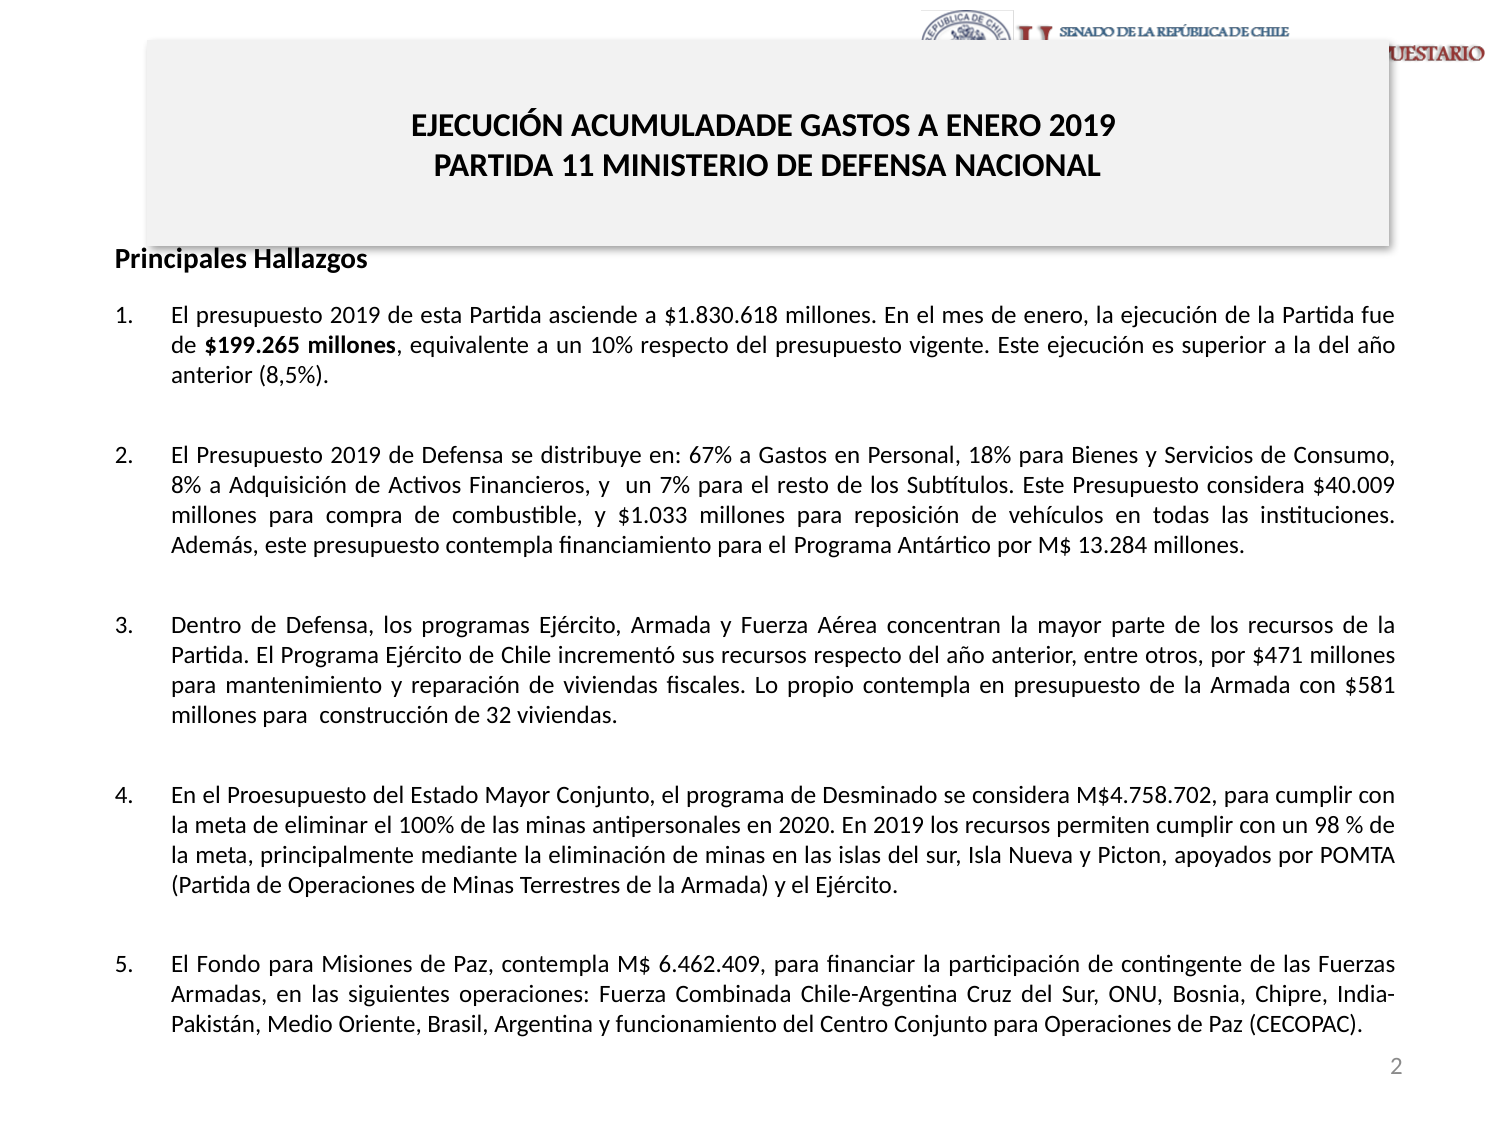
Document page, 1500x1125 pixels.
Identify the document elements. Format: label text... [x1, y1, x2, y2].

slide_number 2 [1067, 1035, 1418, 1095]
text_box Principales Hallazgos El presupuesto 2019 de esta Partida asciende a $1.830.618 millones. En el mes de enero, la ejecución de la Partida fue de $199.265 millones, equivalente a un 10% respecto del presupuesto vigente. Este ejecución es superior a la del año anterior (8,5%). El Presupuesto 2019 de Defensa se distribuye en: 67% a Gastos en Personal, 18% para Bienes y Servicios de Consumo, 8% a Adquisición de Activos Financieros, y un 7% para el resto de los Subtítulos. Este Presupuesto considera $40.009 millones para compra de combustible, y $1.033 millones para reposición de vehículos en todas las instituciones. Además, este presupuesto contempla financiamiento para el Programa Antártico por M$ 13.284 millones. Dentro de Defensa, los programas Ejército, Armada y Fuerza Aérea concentran la mayor parte de los recursos de la Partida. El Programa Ejército de Chile incrementó sus recursos respecto del año anterior, entre otros, por $471 millones para mantenimiento y reparación de viviendas fiscales. Lo propio contempla en presupuesto de la Armada con $581 millones para construcción de 32 viviendas. En el Proesupuesto del Estado Mayor Conjunto, el programa de Desminado se considera M$4.758.702, para cumplir con la meta de eliminar el 100% de las minas antipersonales en 2020. En 2019 los recursos permiten cumplir con un 98 % de la meta, principalmente mediante la eliminación de minas en las islas del sur, Isla Nueva y Picton, apoyados por POMTA (Partida de Operaciones de Minas Terrestres de la Armada) y el Ejército. El Fondo para Misiones de Paz, contempla M$ 6.462.409, para financiar la participación de contingente de las Fuerzas Armadas, en las siguientes operaciones: Fuerza Combinada Chile-Argentina Cruz del Sur, ONU, Bosnia, Chipre, India-Pakistán, Medio Oriente, Brasil, Argentina y funcionamiento del Centro Conjunto para Operaciones de Paz (CECOPAC). [99, 231, 1413, 1046]
picture [921, 0, 1500, 113]
title EJECUCIÓN ACUMULADADE GASTOS A ENERO 2019 PARTIDA 11 MINISTERIO DE DEFENSA NACIONAL [147, 40, 1388, 231]
text_box [63, 231, 1414, 1047]
